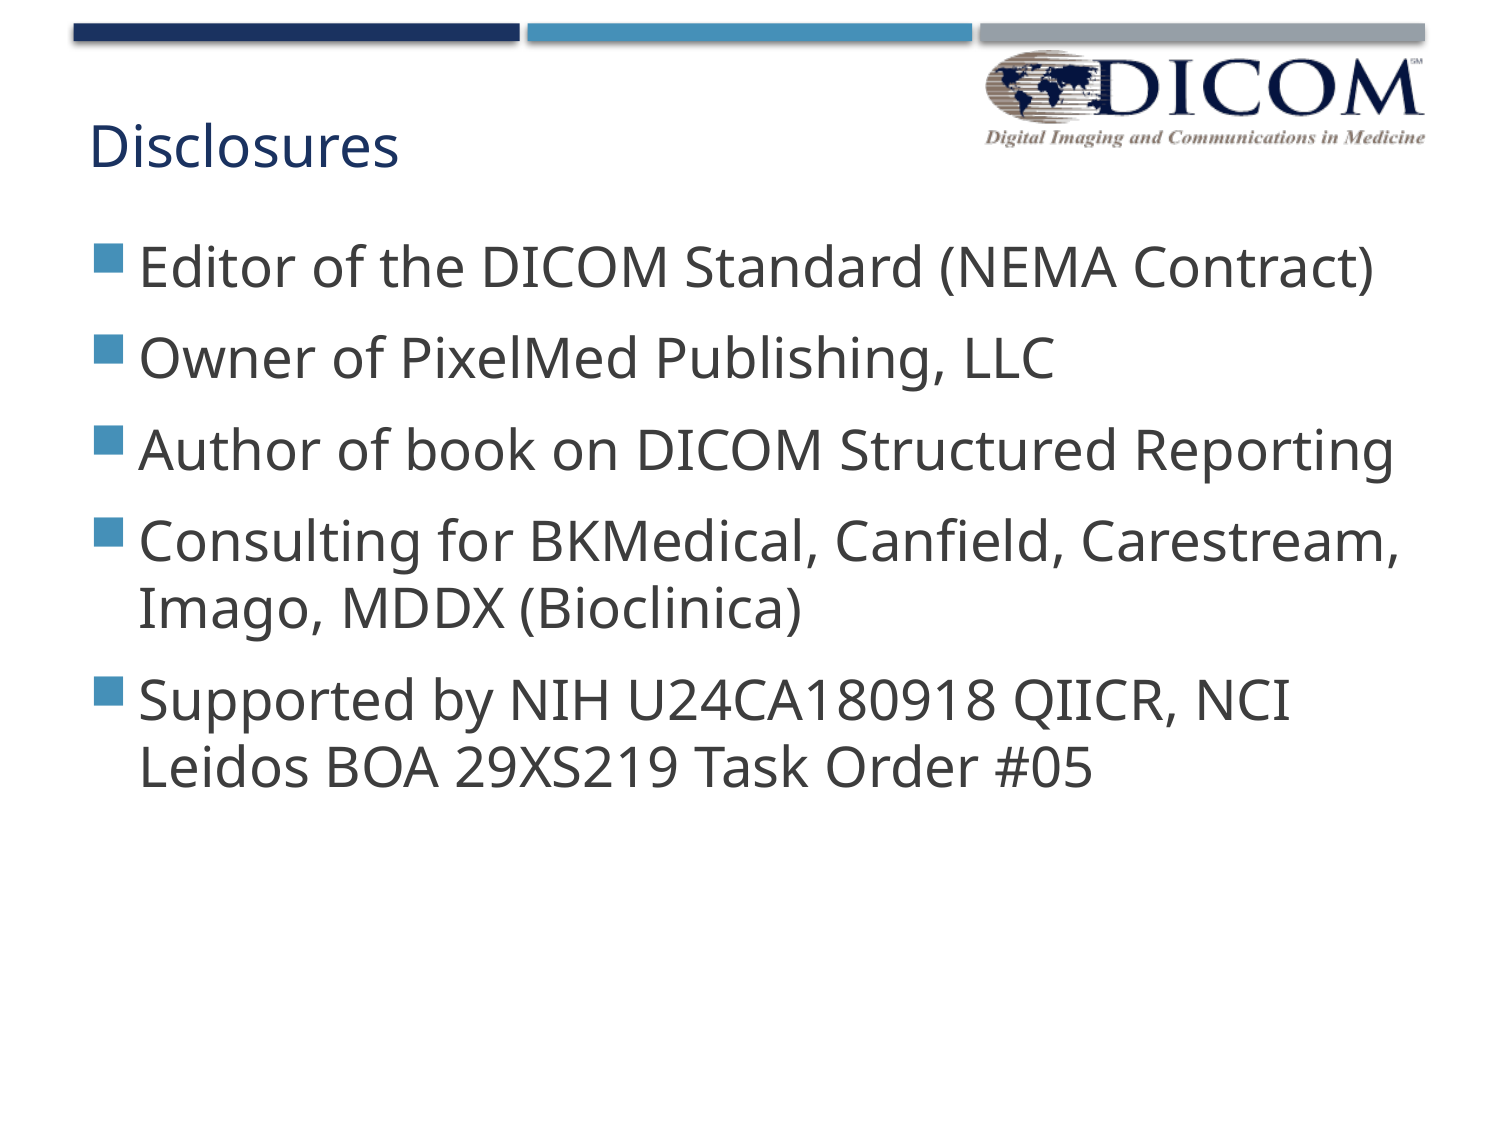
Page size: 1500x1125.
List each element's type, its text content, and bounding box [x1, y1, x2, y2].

picture [984, 50, 1426, 149]
list Editor of the DICOM Standard (NEMA Contract) Owner of PixelMed Publishing, LLC Author of book on DICOM Structured Reporting Consulting for BKMedical, Canfield, Carestream, Imago, MDDX (Bioclinica) Supported by NIH U24CA180918 QIICR, NCI Leidos BOA 29XS219 Task Order #05 [73, 223, 1426, 1074]
title Disclosures [73, 50, 973, 187]
